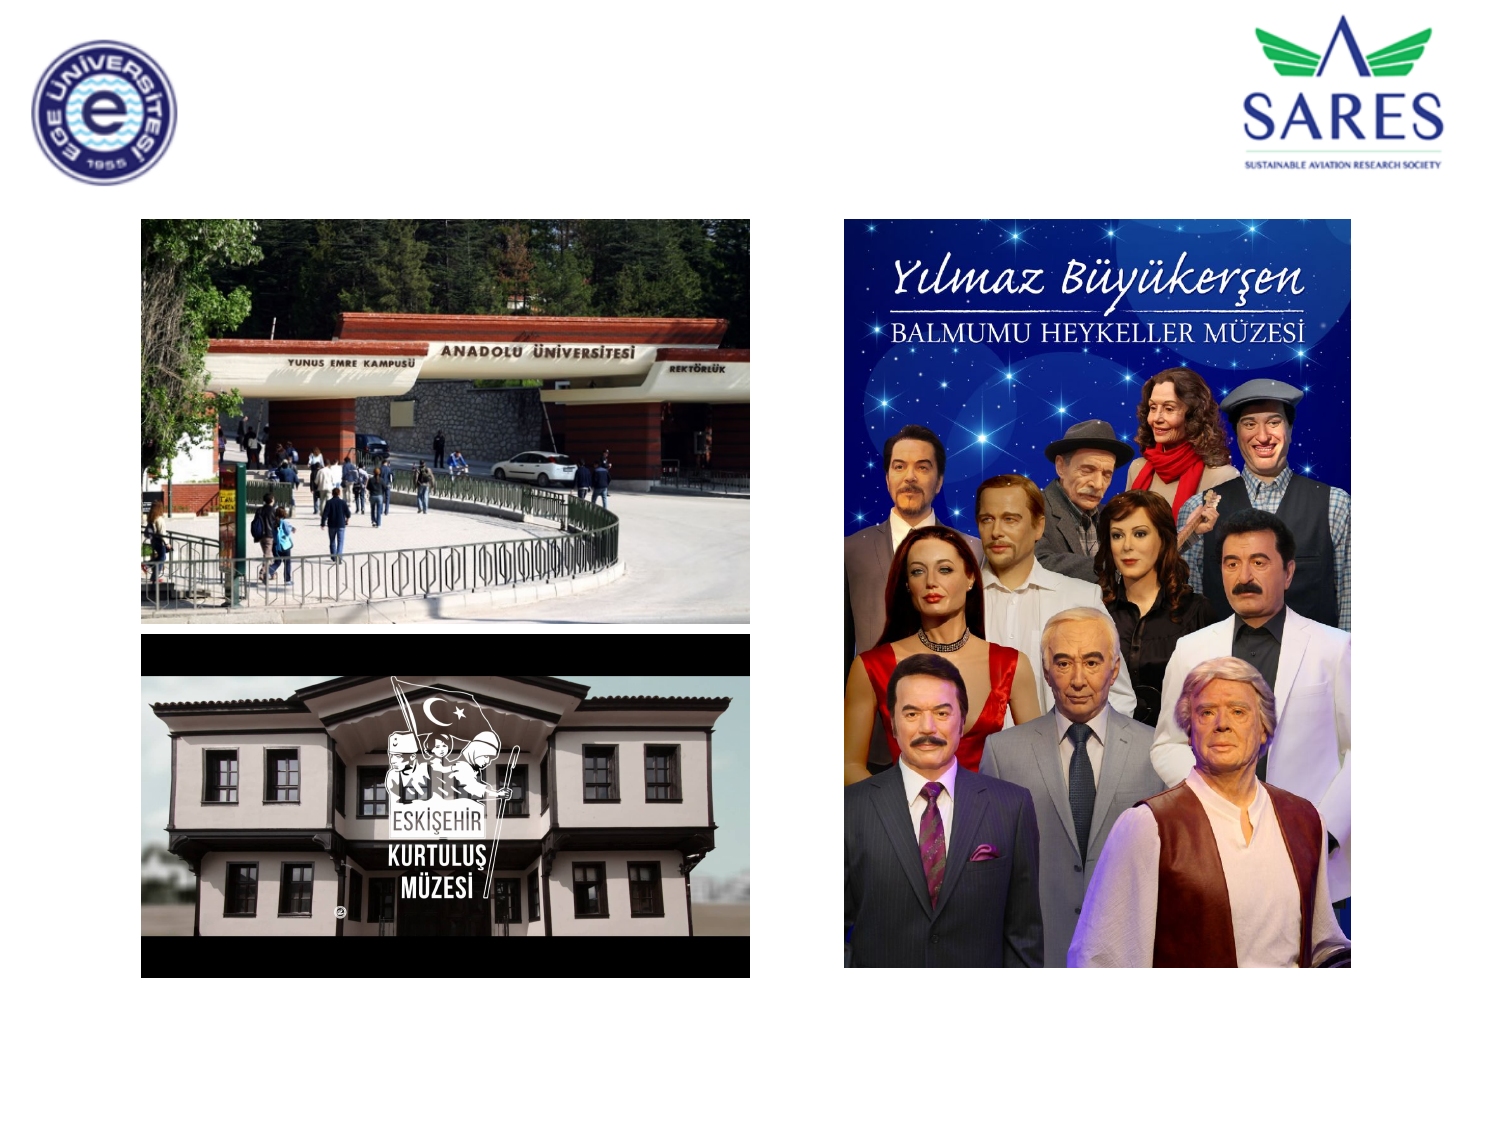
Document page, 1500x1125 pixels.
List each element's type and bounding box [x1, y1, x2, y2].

picture [1195, 12, 1500, 173]
picture [8, 37, 198, 216]
picture [141, 219, 750, 624]
picture [844, 219, 1351, 968]
picture [141, 634, 750, 978]
